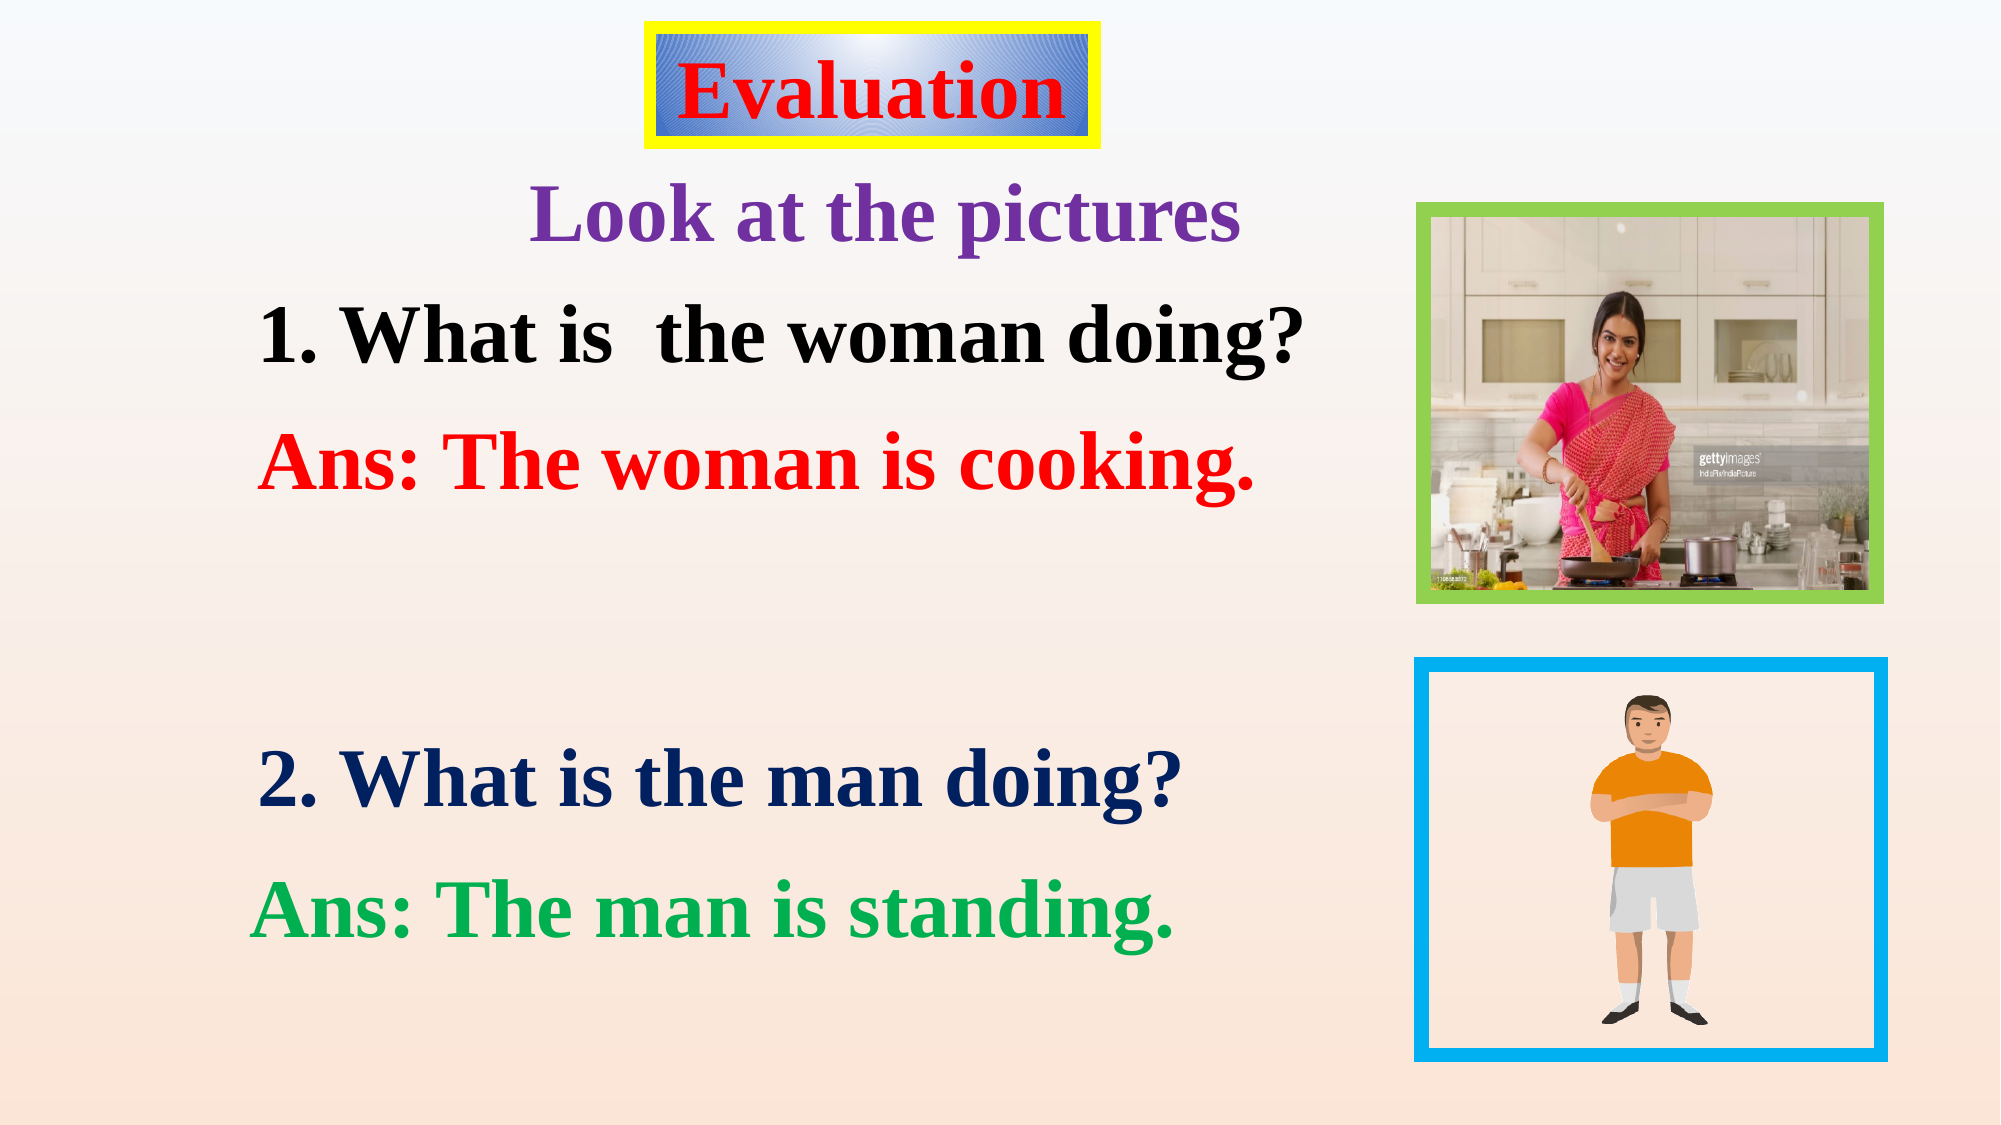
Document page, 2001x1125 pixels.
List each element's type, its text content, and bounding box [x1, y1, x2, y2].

text_box Ans: The man is standing. [234, 846, 1295, 962]
text_box Ans: The woman is cooking. [242, 399, 1302, 514]
picture [1430, 673, 1873, 1047]
text_box Look at the pictures [514, 151, 1274, 272]
picture [1430, 216, 1870, 590]
text_box 2. What is the man doing? [242, 715, 1251, 831]
text_box Evaluation [649, 27, 1095, 143]
text_box 1. What is the woman doing? [242, 272, 1330, 387]
